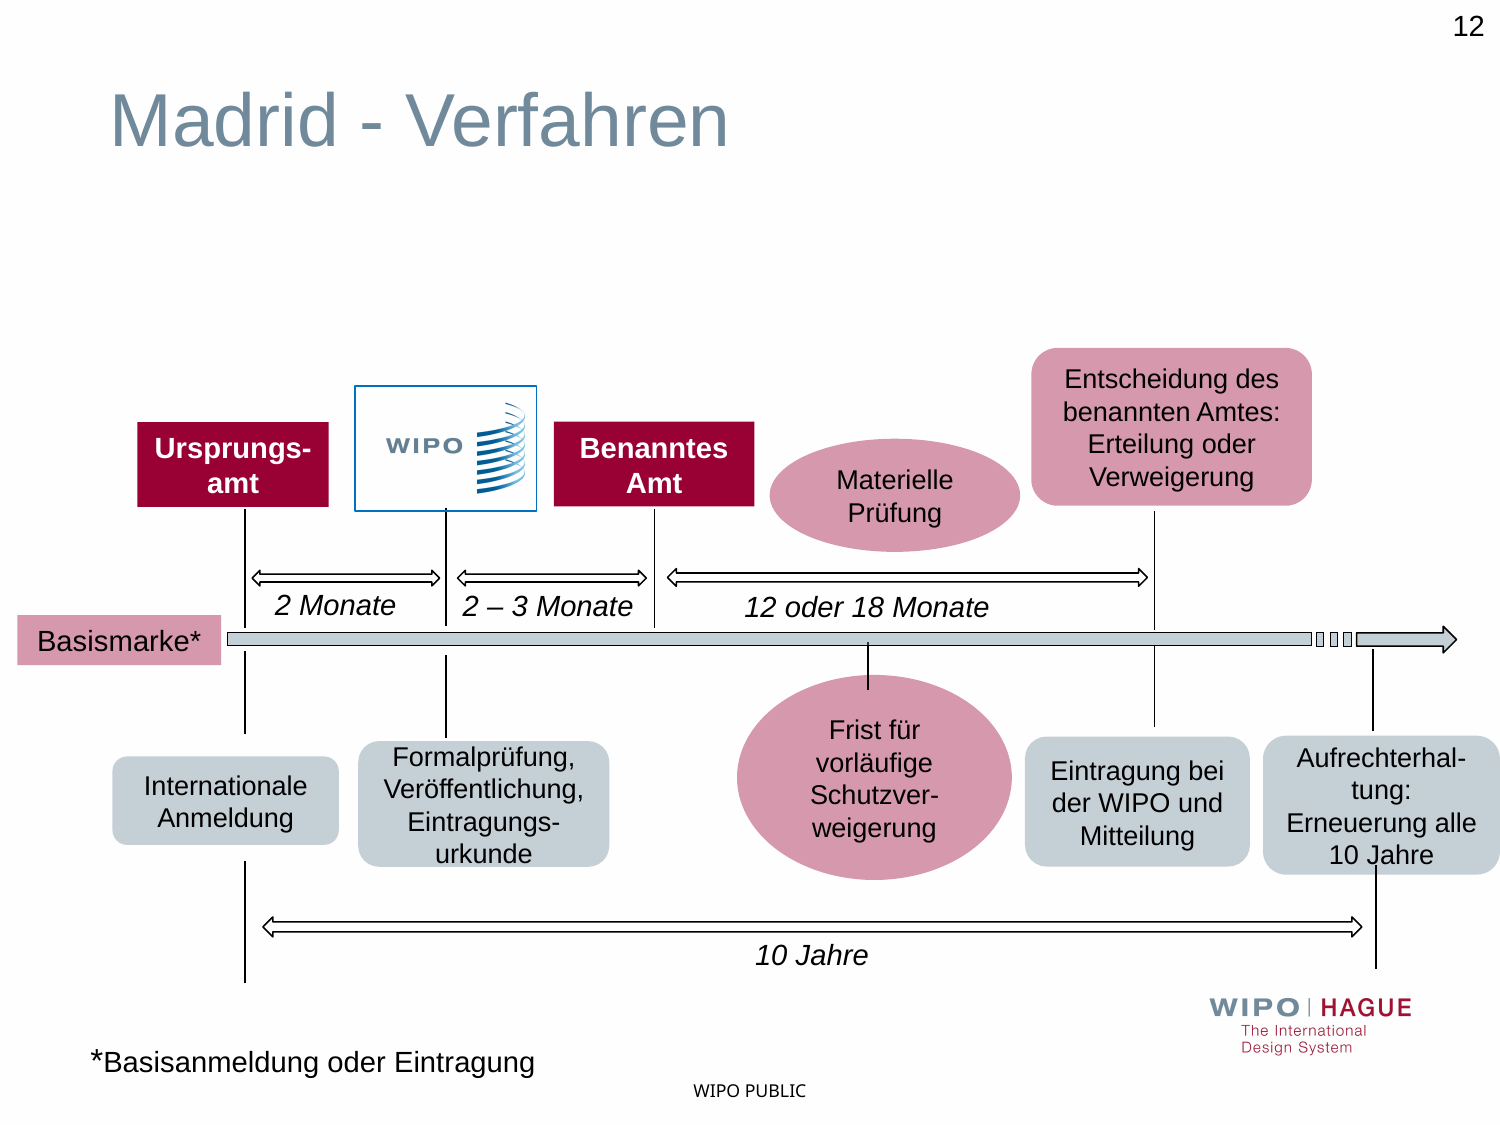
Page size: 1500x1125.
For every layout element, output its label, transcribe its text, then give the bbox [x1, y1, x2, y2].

text_box Benanntes Amt [553, 421, 671, 507]
text_box *Basisanmeldung oder Eintragung [75, 1031, 551, 1087]
text_box Frist für vorläufige Schutzver-weigerung [737, 674, 1012, 880]
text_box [225, 845, 264, 955]
text_box Internationale Anmeldung [112, 756, 339, 845]
title Madrid - Verfahren [94, 44, 1445, 188]
text_box Materielle Prüfung [830, 438, 1021, 552]
slide_number 12 [1149, 0, 1500, 79]
text_box Formalprüfung, Veröffentlichung, Eintragungs-urkunde [358, 741, 610, 867]
text_box [1330, 632, 1338, 647]
text_box Entscheidung des benannten Amtes: Erteilung oder Verweigerung [1031, 347, 1312, 506]
text_box 12 oder 18 Monate [658, 581, 1117, 631]
text_box [268, 916, 1362, 937]
text_box Basismarke* [17, 615, 222, 666]
text_box [1343, 632, 1352, 647]
text_box Aufrechterhal-tung: Erneuerung alle 10 Jahre [1263, 735, 1500, 875]
text_box [457, 570, 647, 586]
text_box Ursprungs-amt [137, 422, 329, 507]
picture [0, 0, 1500, 1125]
text_box [227, 632, 1312, 646]
text_box [667, 568, 1148, 587]
text_box 10 Jahre [262, 929, 1361, 979]
text_box Eintragung bei der WIPO und Mitteilung [1024, 736, 1250, 867]
text_box [1356, 626, 1457, 653]
text_box 2 Monate [257, 582, 414, 629]
text_box [252, 570, 440, 586]
text_box 2 – 3 Monate [448, 580, 650, 631]
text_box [674, 420, 825, 571]
text_box [354, 385, 537, 511]
text_box [1316, 632, 1324, 647]
